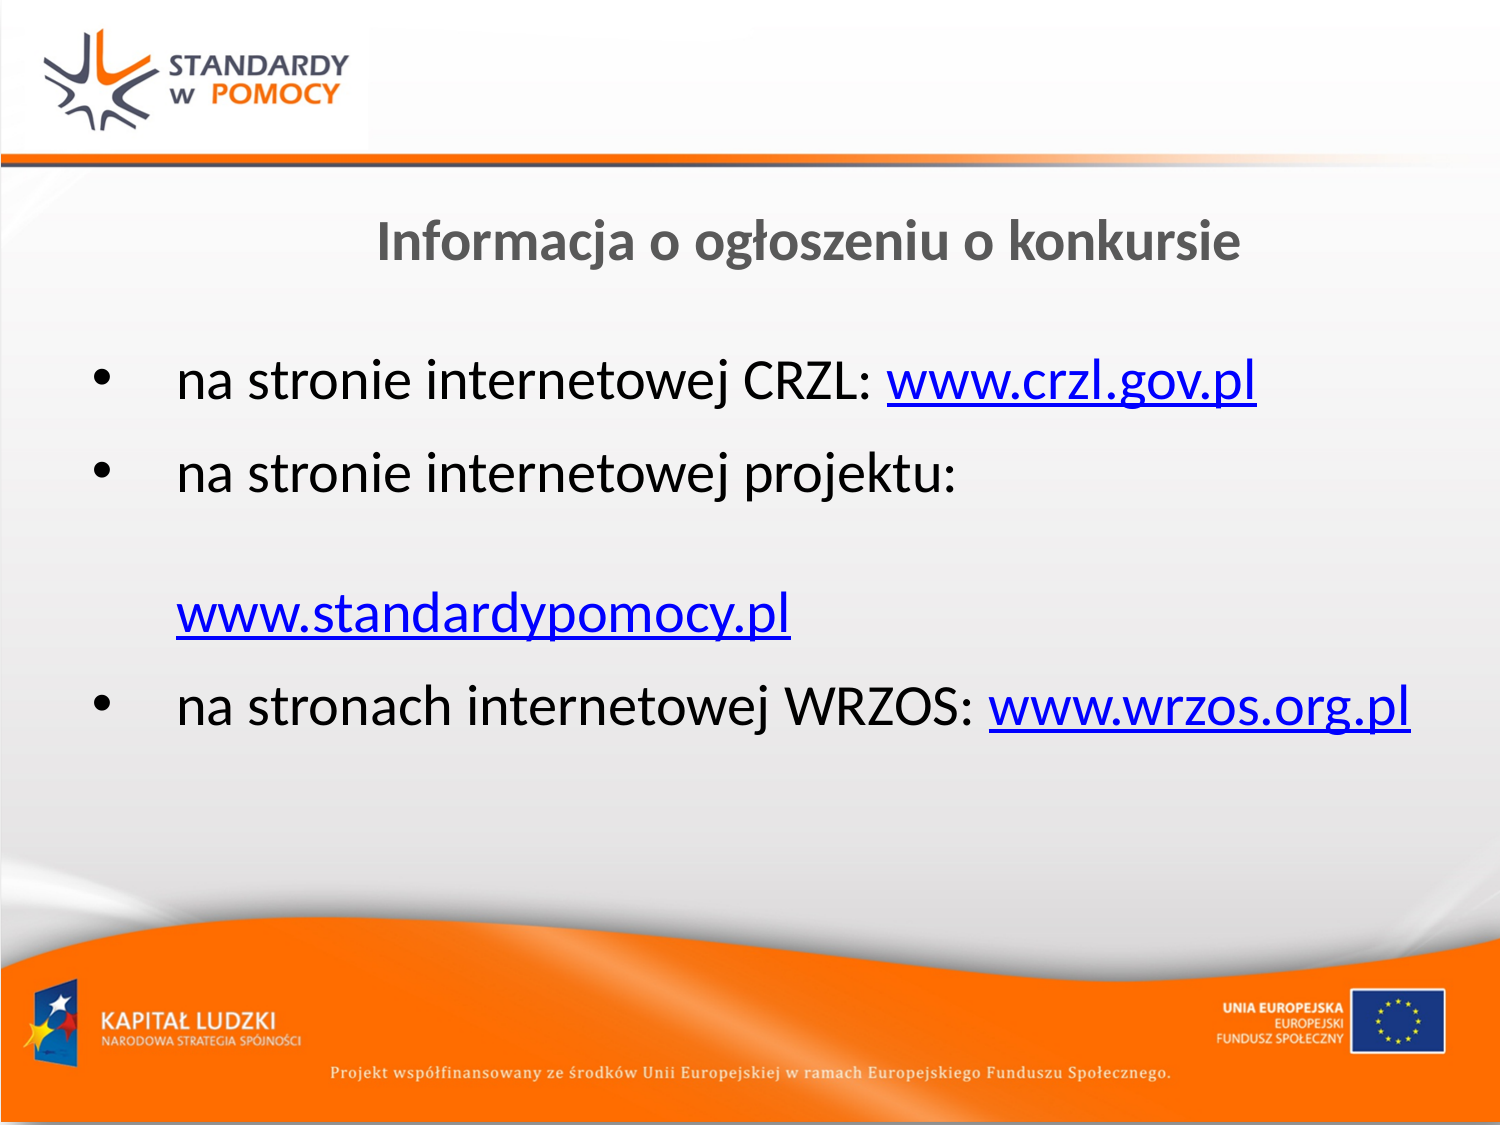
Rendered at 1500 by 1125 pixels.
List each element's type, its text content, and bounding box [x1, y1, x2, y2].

list Informacja o ogłoszeniu o konkursie na stronie internetowej CRZL: www.crzl.gov.pl na stronie internetowej projektu: www.standardypomocy.pl na stronach internetowej WRZOS: www.wrzos.org.pl [76, 207, 1471, 882]
picture [0, 0, 1500, 1125]
